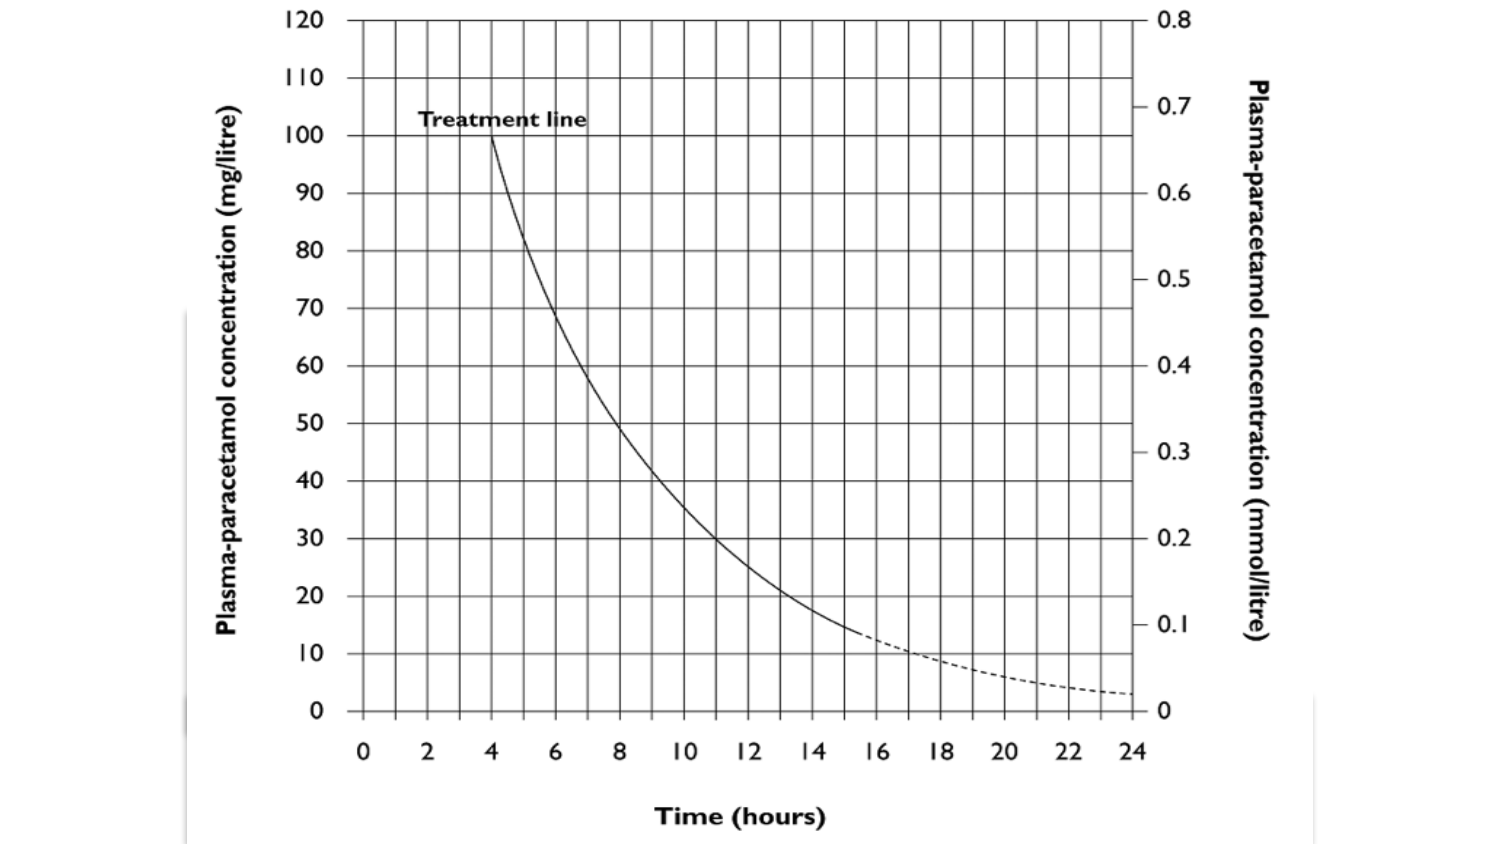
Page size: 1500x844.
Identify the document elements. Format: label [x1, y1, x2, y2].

picture [187, 0, 1313, 844]
